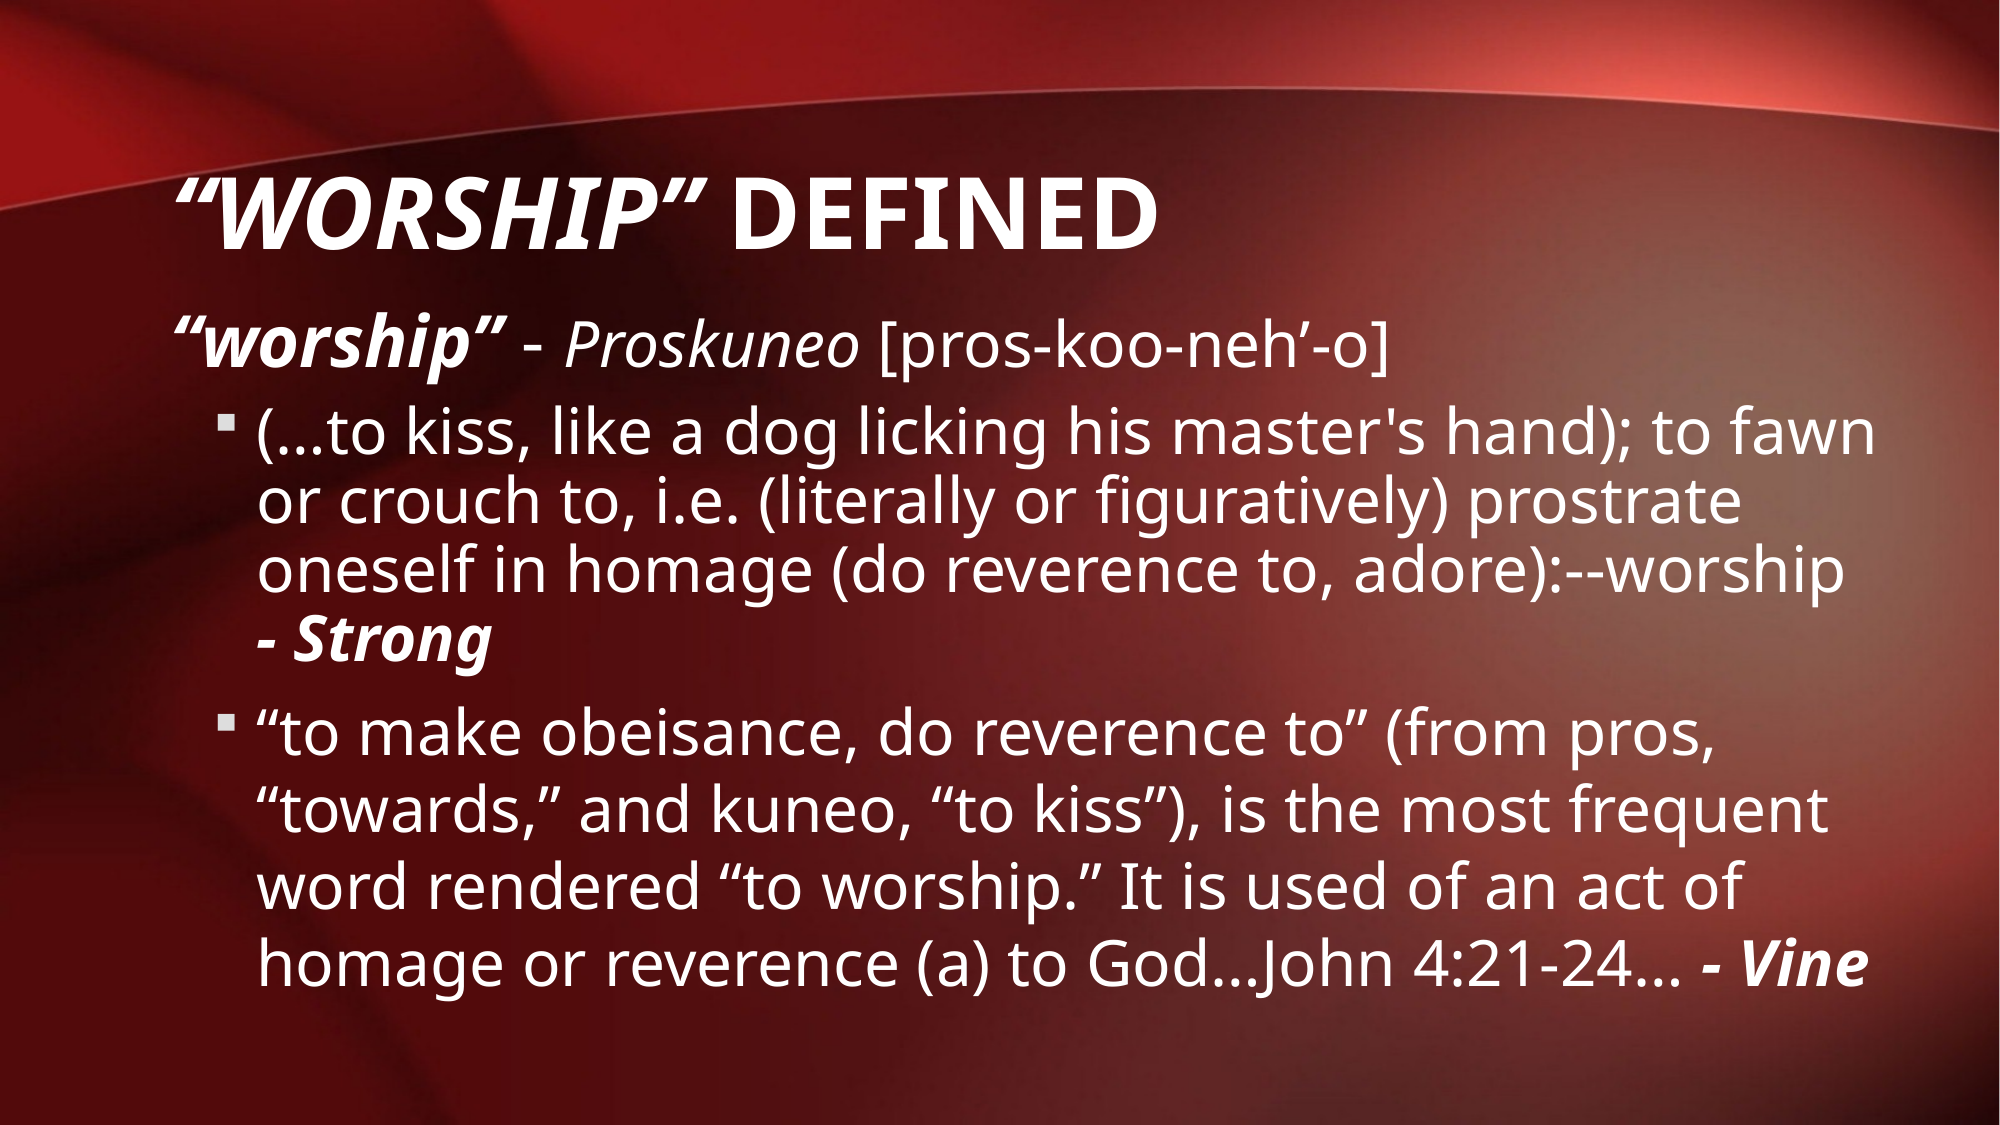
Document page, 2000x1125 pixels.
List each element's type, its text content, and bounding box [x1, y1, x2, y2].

list “worship” - Proskuneo [pros-koo-neh’-o] (…to kiss, like a dog licking his master's hand); to fawn or crouch to, i.e. (literally or figuratively) prostrate oneself in homage (do reverence to, adore):--worship - Strong “to make obeisance, do reverence to” (from pros, “towards,” and kuneo, “to kiss”), is the most frequent word rendered “to worship.” It is used of an act of homage or reverence (a) to God…John 4:21-24… - Vine [149, 295, 1900, 1030]
picture [0, 0, 2000, 1125]
title “Worship” defined [149, 79, 1850, 280]
